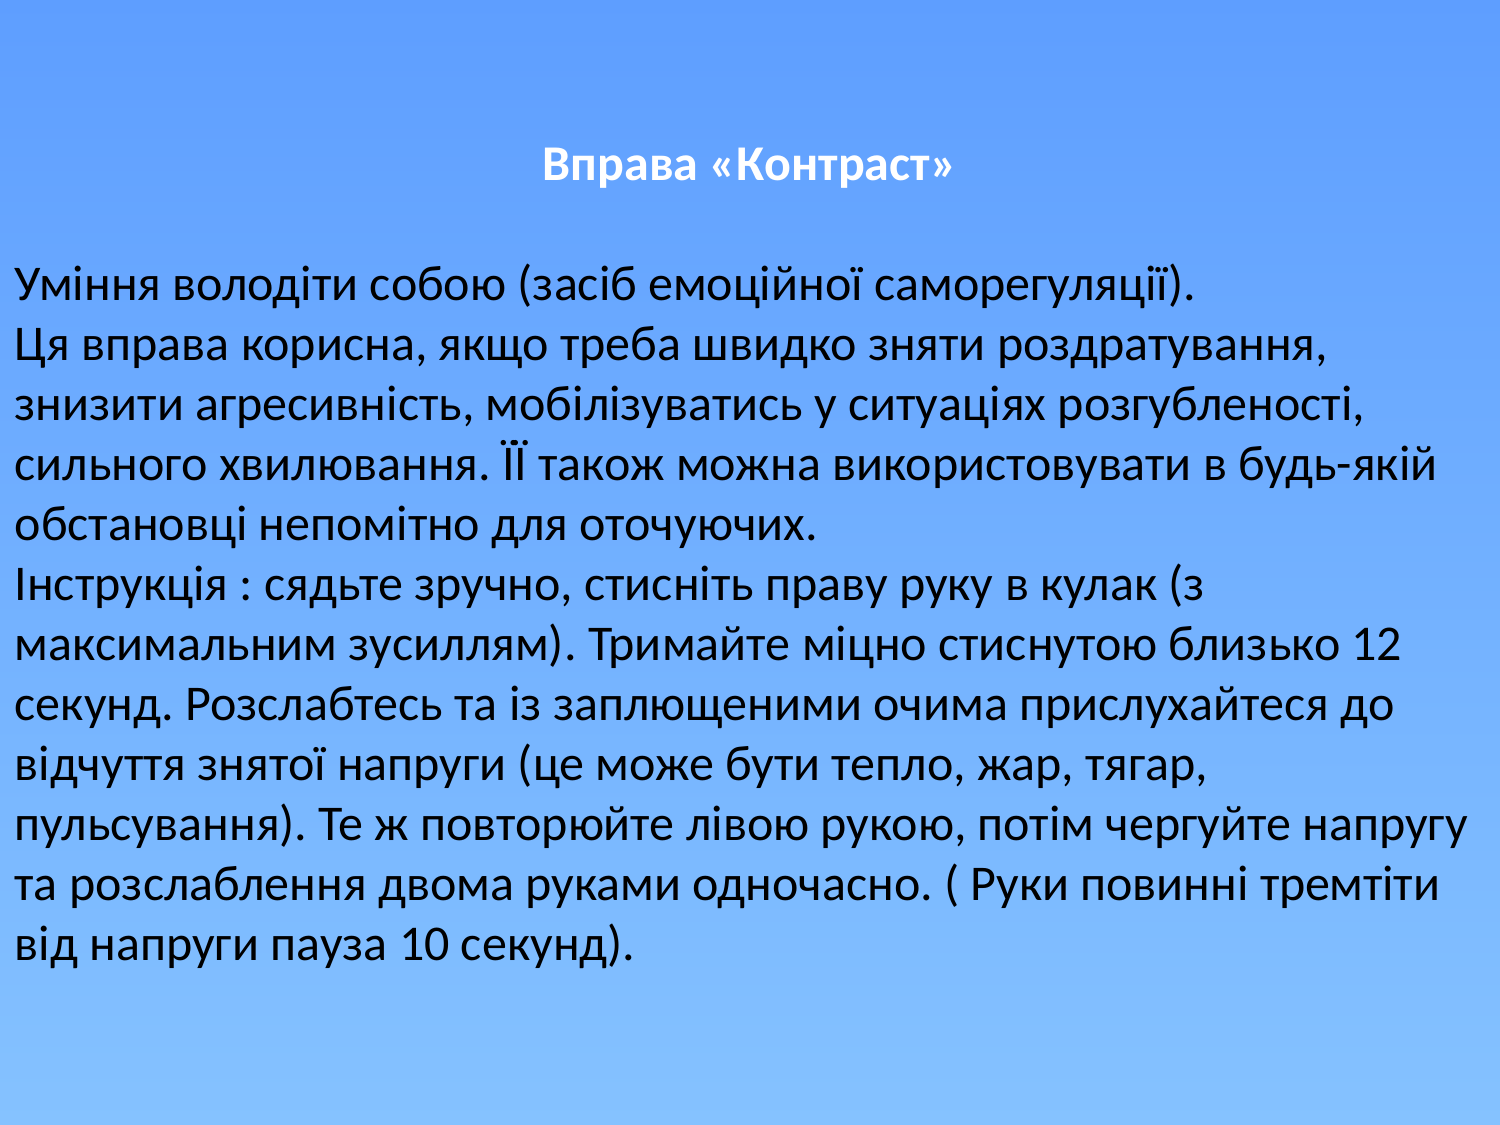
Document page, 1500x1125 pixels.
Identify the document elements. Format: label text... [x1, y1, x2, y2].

text_box Вправа «Контраст» Уміння володіти собою (засіб емоційної саморегуляції). Ця вправа корисна, якщо треба швидко зняти роздратування, знизити агресивність, мобілізуватись у ситуаціях розгубленості, сильного хвилювання. ЇЇ також можна використовувати в будь-якій обстановці непомітно для оточуючих. Інструкція : сядьте зручно, стисніть праву руку в кулак (з максимальним зусиллям). Тримайте міцно стиснутою близько 12 секунд. Розслабтесь та із заплющеними очима прислухайтеся до відчуття знятої напруги (це може бути тепло, жар, тягар, пульсування). Те ж повторюйте лівою рукою, потім чергуйте напругу та розслаблення двома руками одночасно. ( Руки повинні тремтіти від напруги пауза 10 секунд). [0, 123, 1500, 978]
